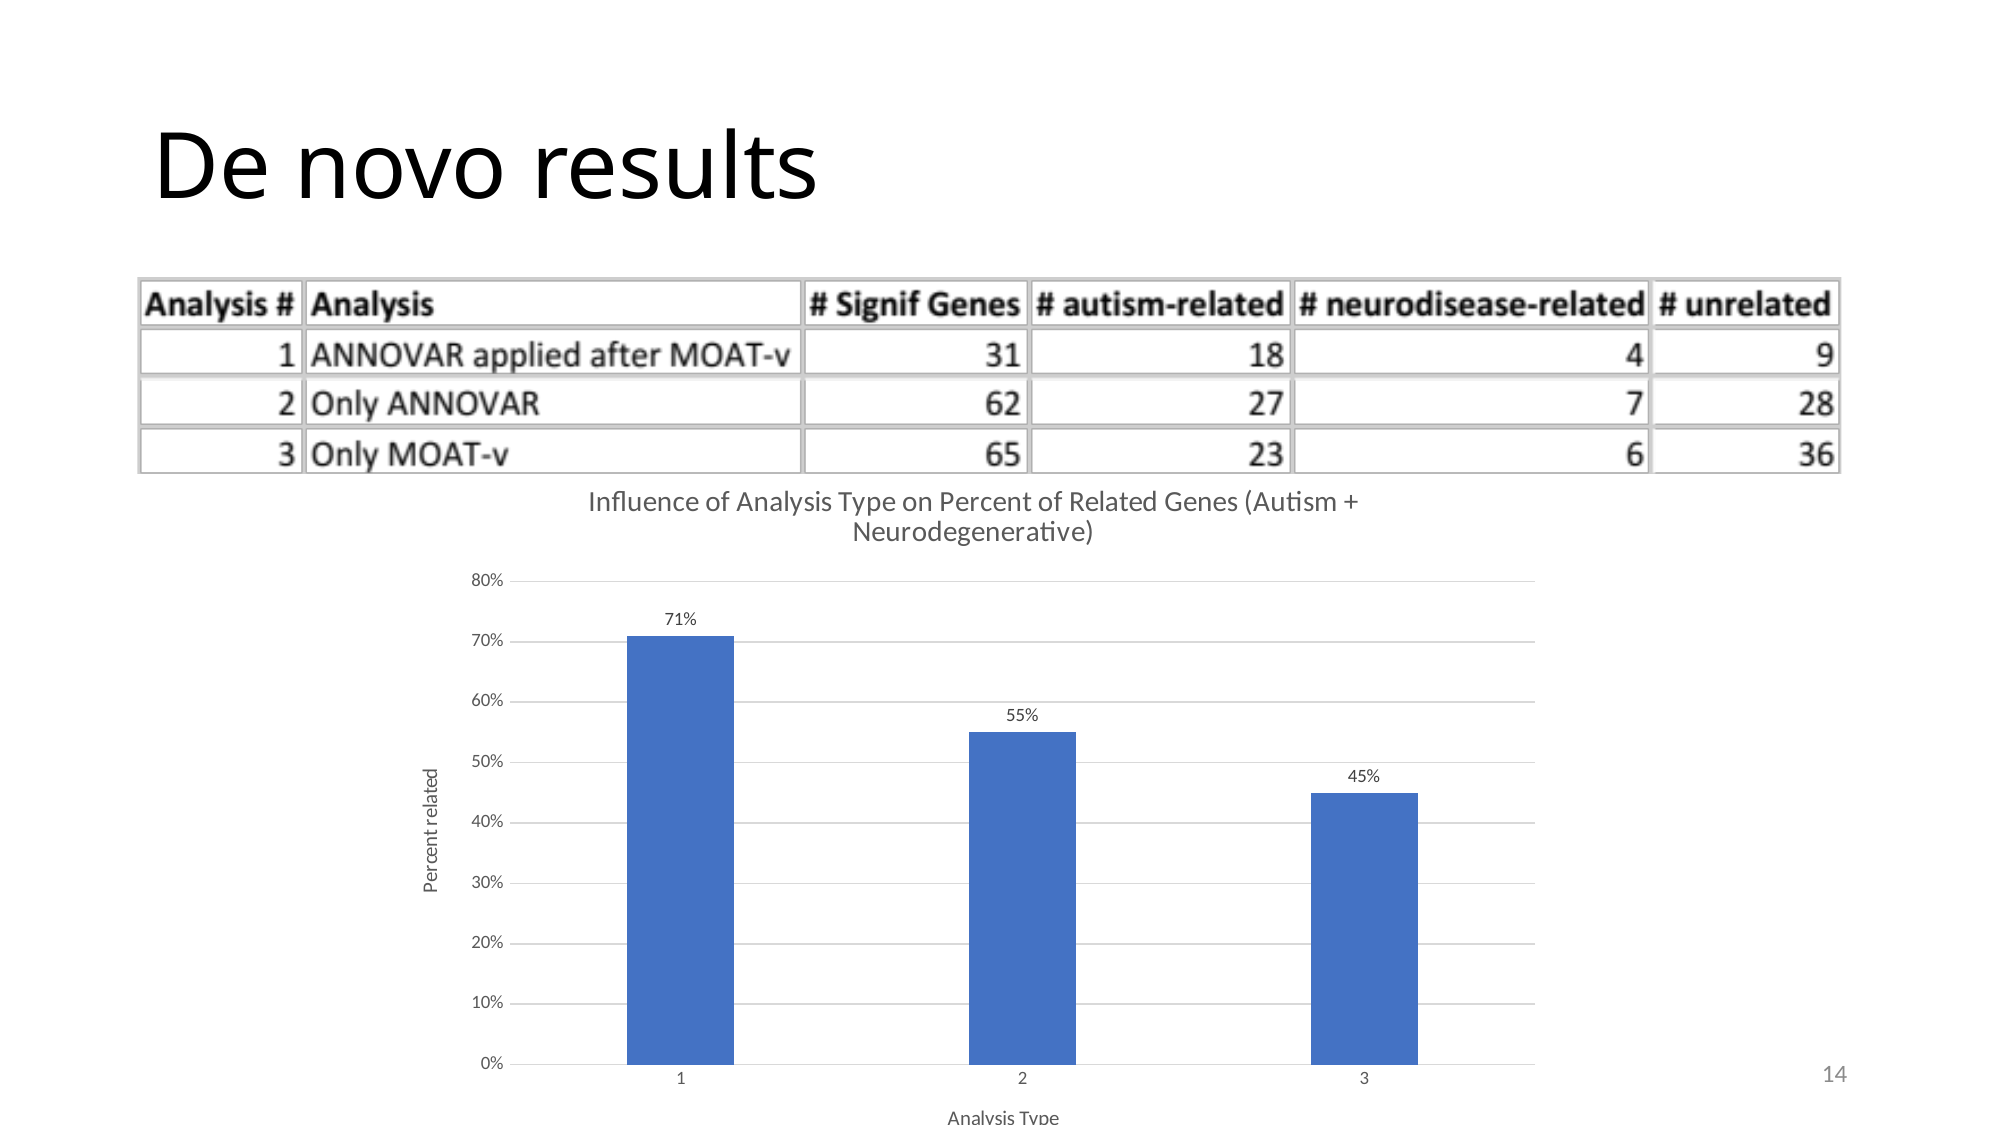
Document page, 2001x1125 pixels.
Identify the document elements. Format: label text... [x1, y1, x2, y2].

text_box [137, 277, 1842, 474]
title De novo results [137, 59, 1863, 278]
chart [388, 459, 1559, 1125]
slide_number 14 [1559, 1042, 1863, 1103]
